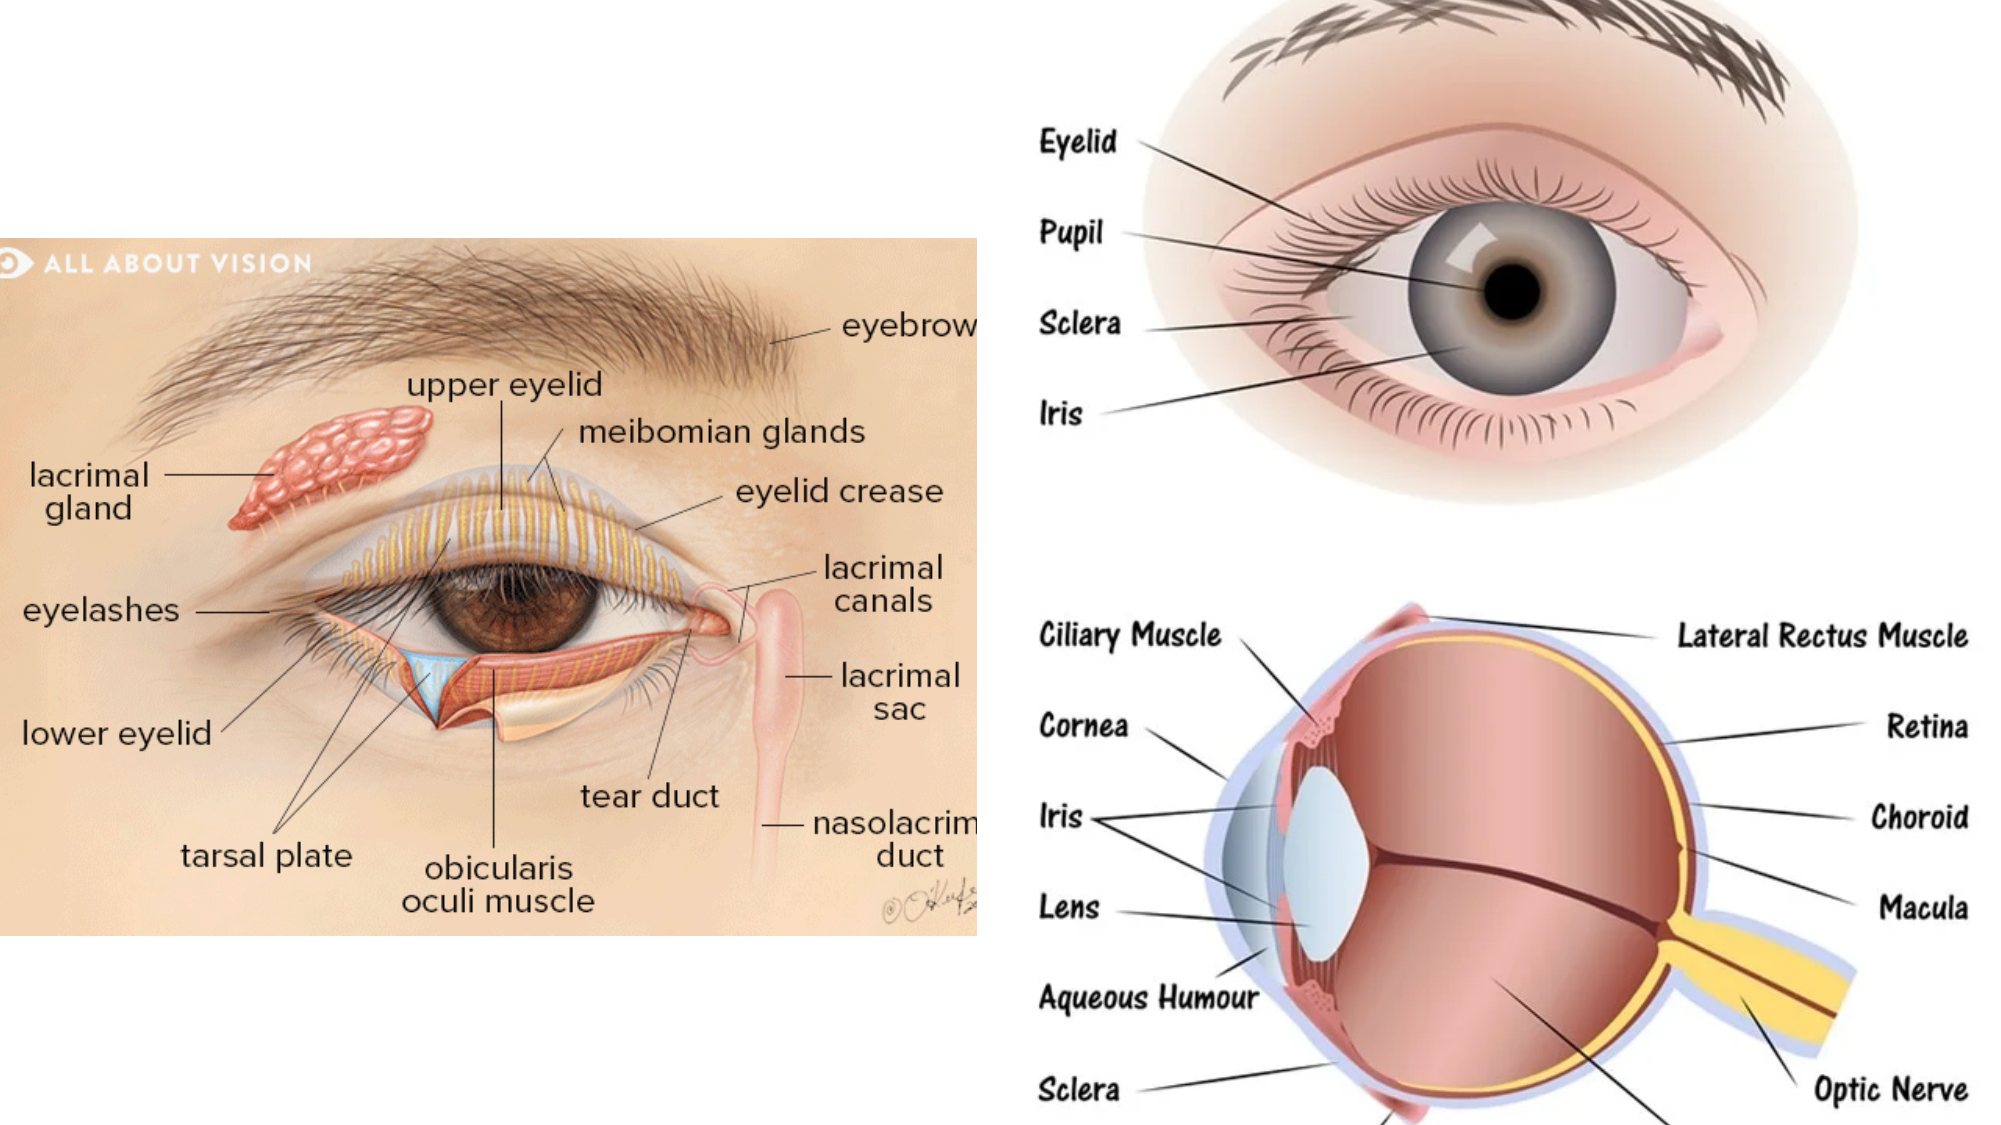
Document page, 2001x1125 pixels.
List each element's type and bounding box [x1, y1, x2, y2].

picture [977, 0, 2000, 1125]
list [0, 238, 977, 936]
